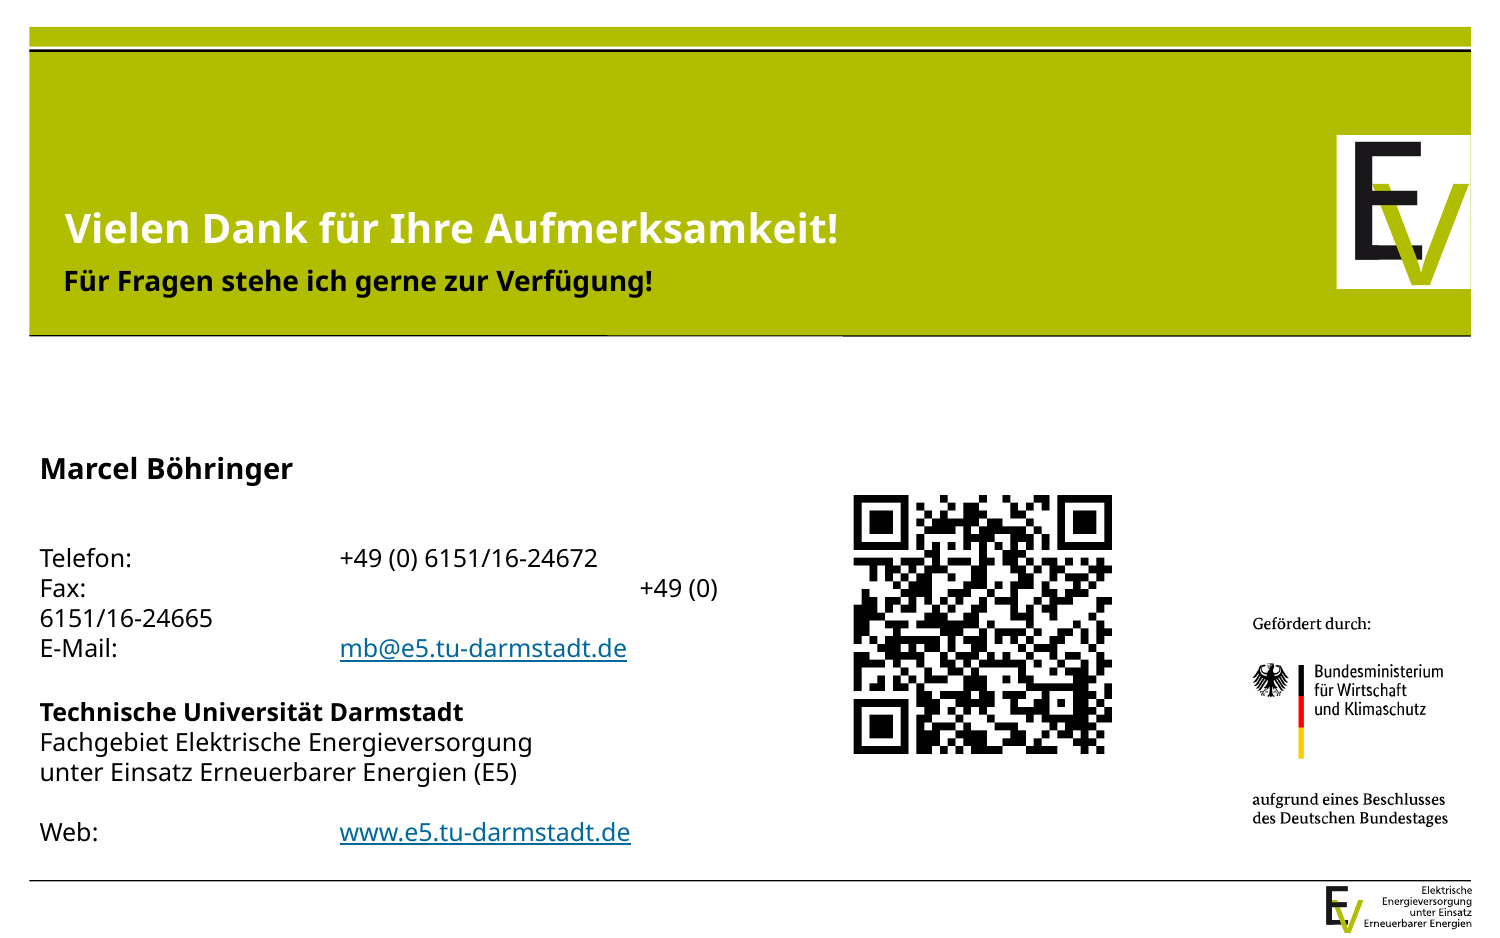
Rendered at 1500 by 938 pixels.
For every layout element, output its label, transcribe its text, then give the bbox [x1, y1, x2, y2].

picture [1216, 584, 1483, 858]
picture [827, 468, 1140, 782]
text_box Marcel Böhringer Telefon: +49 (0) 6151/16-24672 Fax: +49 (0) 6151/16-24665 E-Mail: mb@e5.tu-darmstadt.de Technische Universität Darmstadt Fachgebiet Elektrische Energieversorgung unter Einsatz Erneuerbarer Energien (E5) Web: www.e5.tu-darmstadt.de [17, 540, 750, 858]
